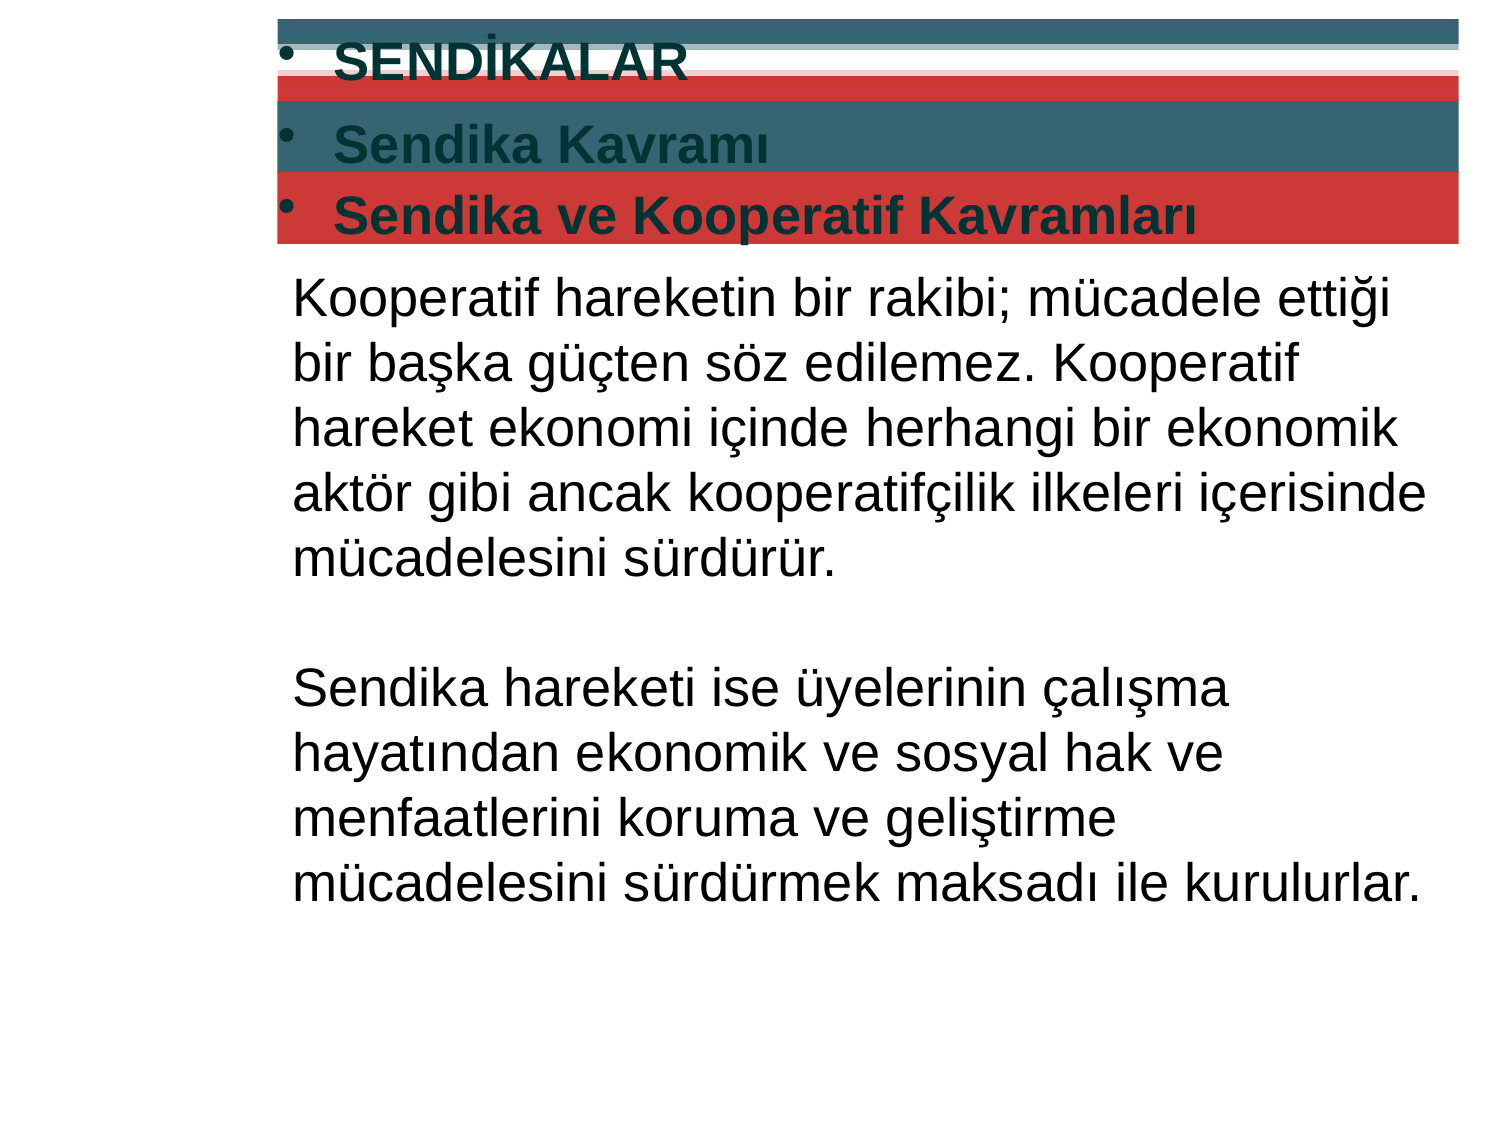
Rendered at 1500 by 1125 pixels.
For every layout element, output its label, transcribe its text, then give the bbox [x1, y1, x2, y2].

list Sendika ve Kooperatif Kavramları [277, 172, 1459, 244]
list SENDİKALAR [277, 19, 1459, 101]
list Sendika Kavramı [277, 101, 1459, 172]
text_box Kooperatif hareketin bir rakibi; mücadele ettiği bir başka güçten söz edilemez. Kooperatif hareket ekonomi içinde herhangi bir ekonomik aktör gibi ancak kooperatifçilik ilkeleri içerisinde mücadelesini sürdürür. Sendika hareketi ise üyelerinin çalışma hayatından ekonomik ve sosyal hak ve menfaatlerini koruma ve geliştirme mücadelesini sürdürmek maksadı ile kurulurlar. [277, 255, 1459, 920]
